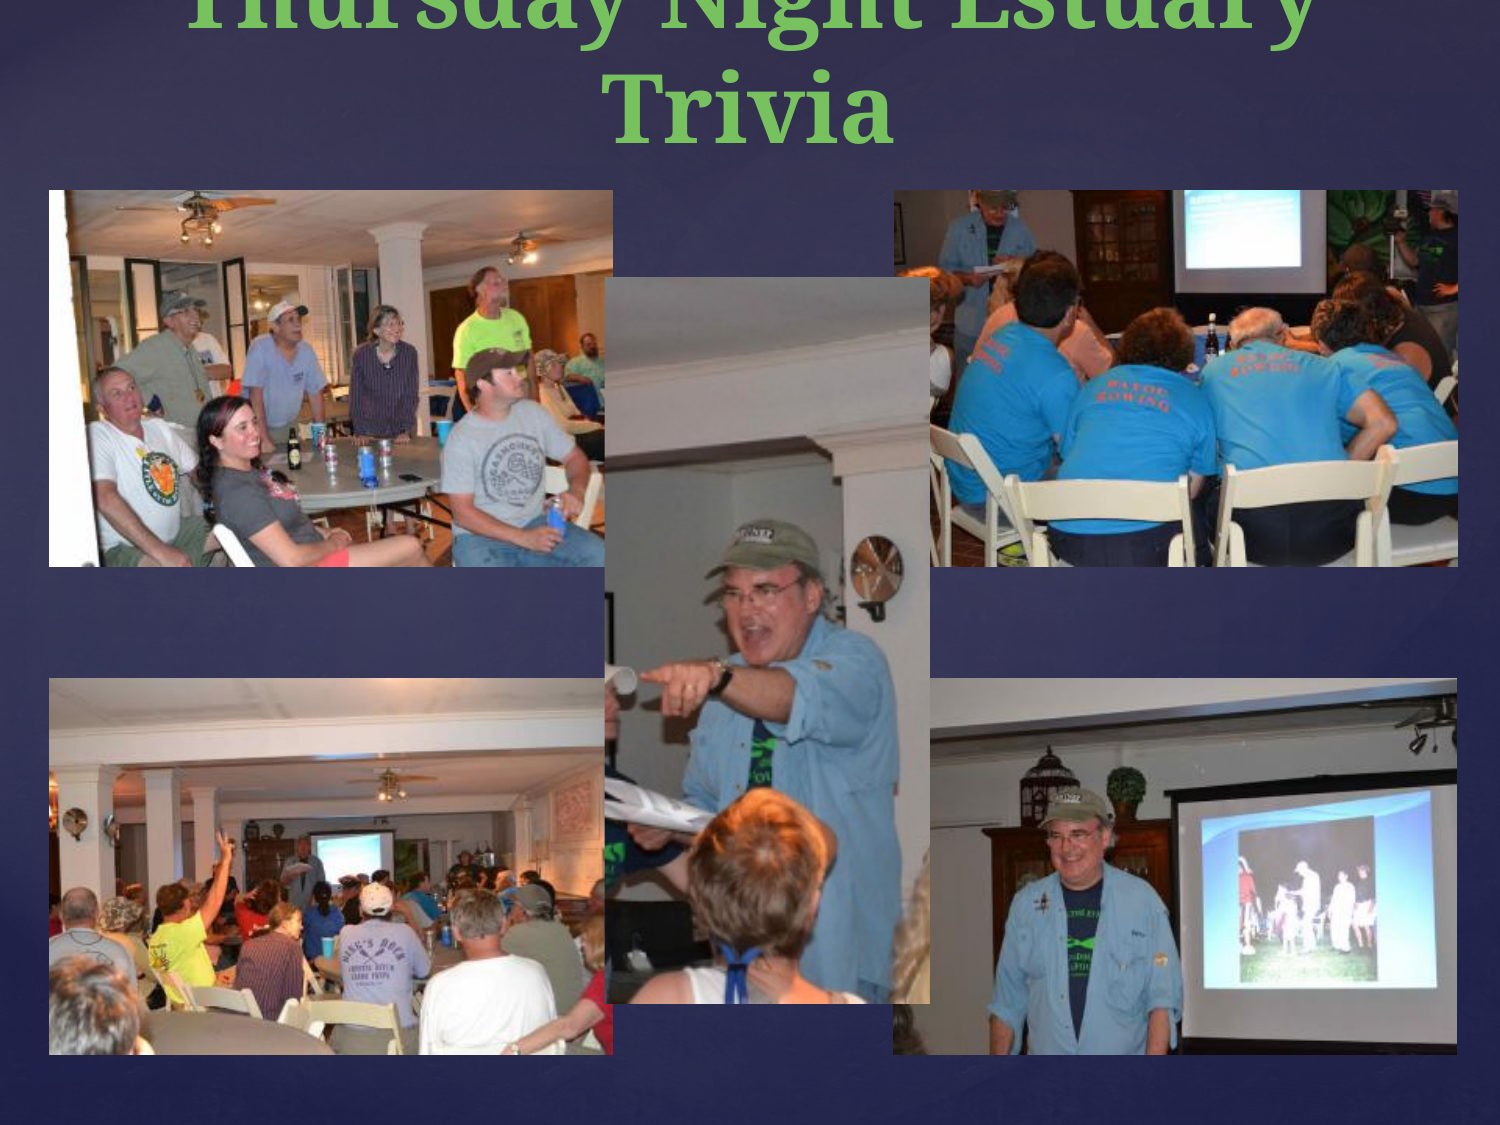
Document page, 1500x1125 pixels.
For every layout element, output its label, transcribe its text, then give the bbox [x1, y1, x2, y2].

title Thursday Night Estuary Trivia [12, 17, 1486, 171]
picture [48, 190, 1459, 1055]
